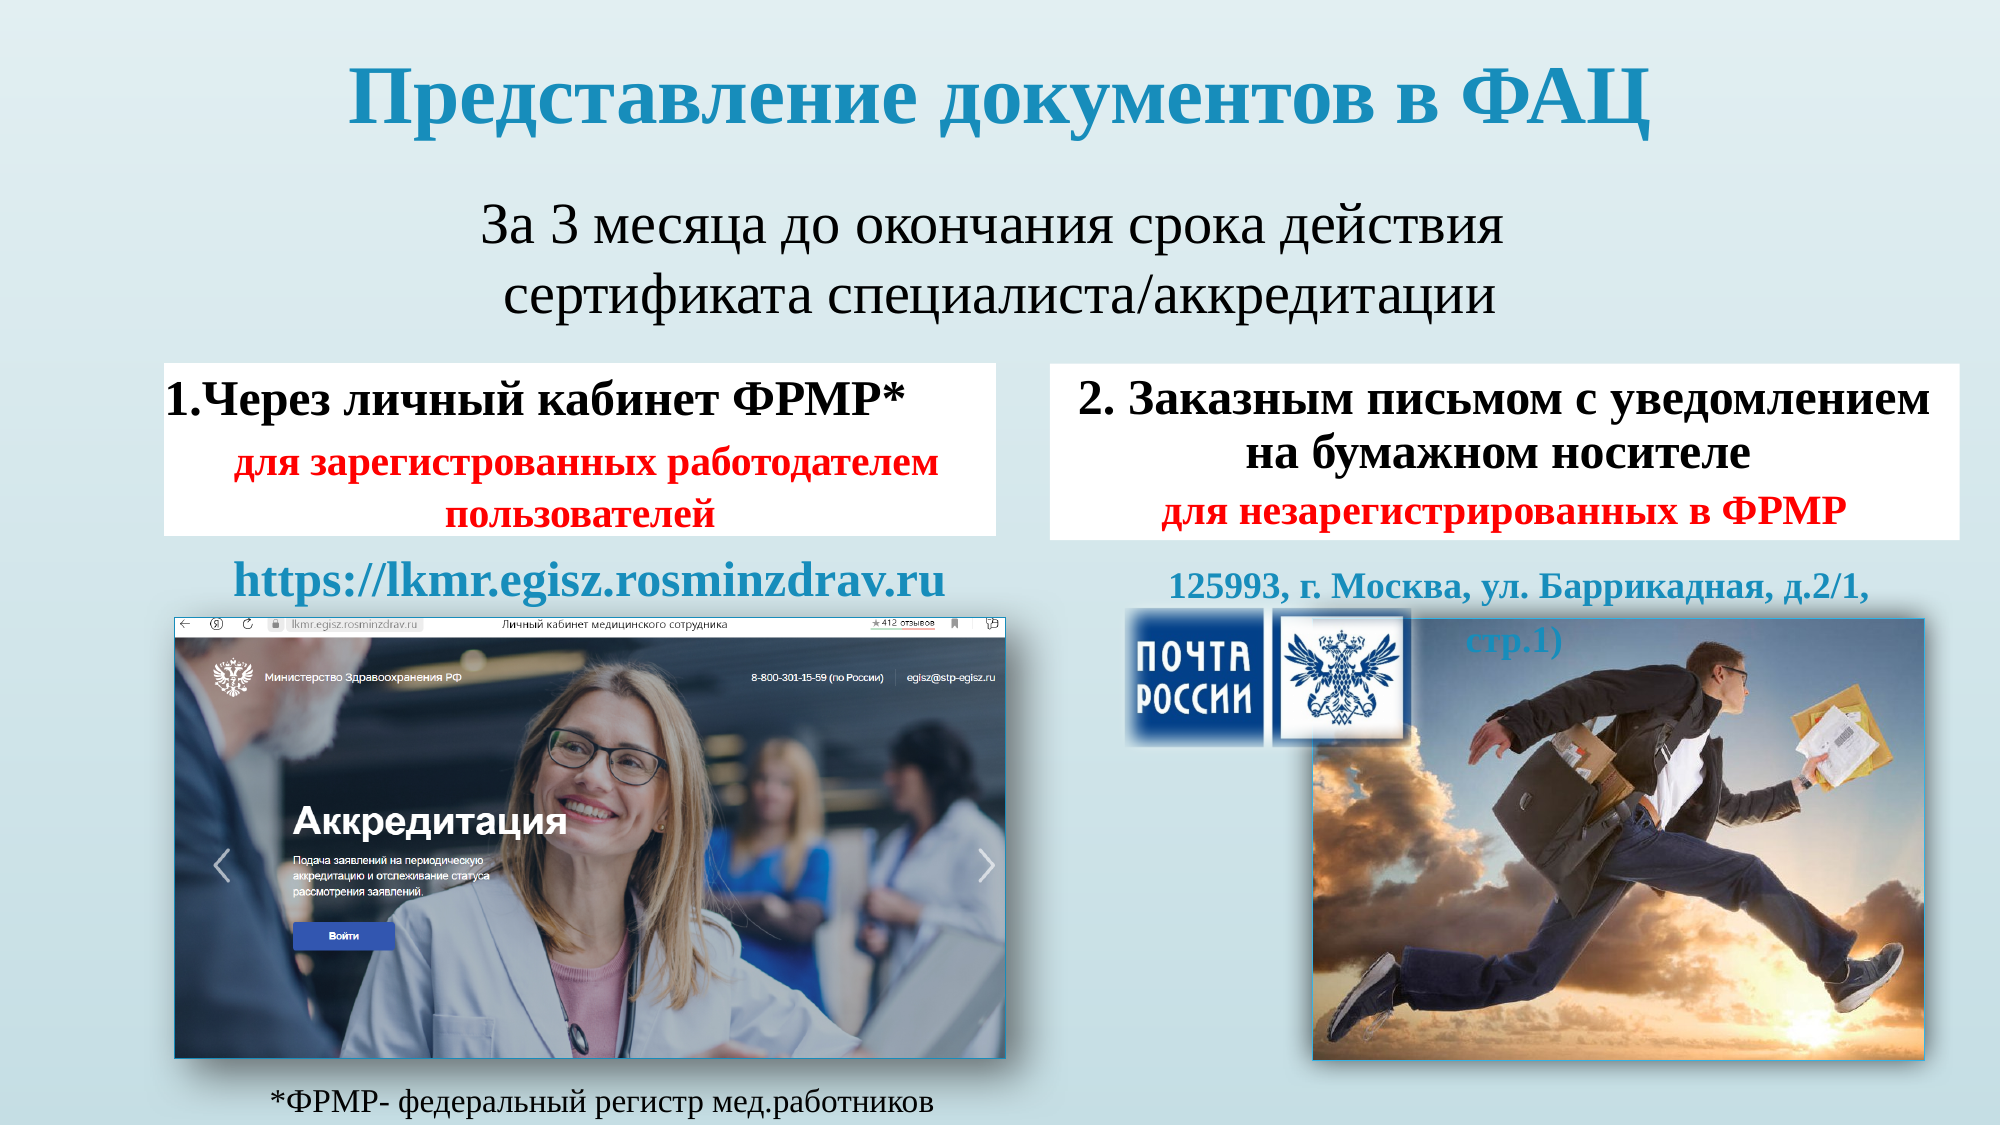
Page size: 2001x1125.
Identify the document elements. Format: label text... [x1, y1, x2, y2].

text_box Через личный кабинет ФРМР* для зарегистрованных работодателем пользователей [164, 363, 996, 536]
text_box 125993, г. Москва, ул. Баррикадная, д.2/1, стр.1) [1099, 544, 1939, 668]
text_box За 3 месяца до окончания срока действия сертификата специалиста/аккредитации [234, 177, 1766, 333]
text_box Представление документов в ФАЦ [189, 32, 1811, 148]
picture [1114, 595, 1925, 1061]
text_box *ФРМР- федеральный регистр мед.работников [254, 1092, 1038, 1125]
text_box 2. Заказным письмом с уведомлением на бумажном носителе для незарегистрированных в ФРМР [1049, 363, 1960, 541]
picture [174, 616, 1007, 1059]
text_box https://lkmr.egisz.rosminzdrav.ru [218, 539, 962, 614]
